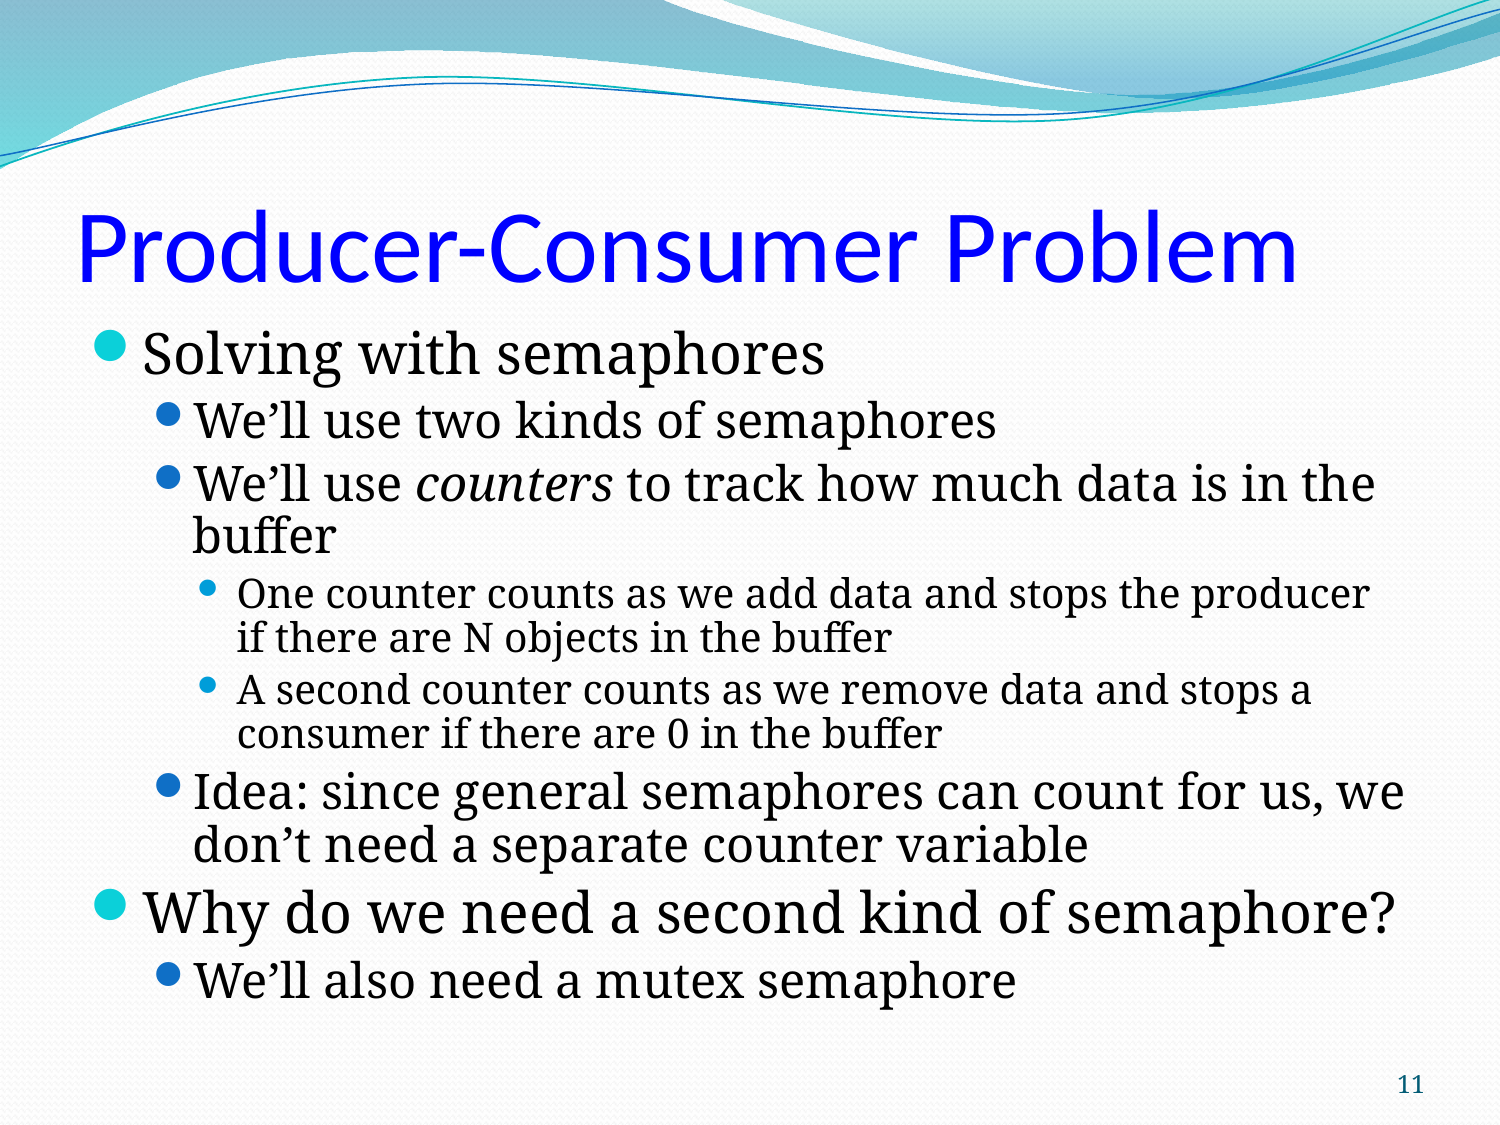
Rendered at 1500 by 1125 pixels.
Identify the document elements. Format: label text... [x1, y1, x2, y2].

title Producer-Consumer Problem [75, 115, 1425, 303]
slide_number 11 [1299, 1042, 1425, 1103]
list Solving with semaphores We’ll use two kinds of semaphores We’ll use counters to track how much data is in the buffer One counter counts as we add data and stops the producer if there are N objects in the buffer A second counter counts as we remove data and stops a consumer if there are 0 in the buffer Idea: since general semaphores can count for us, we don’t need a separate counter variable Why do we need a second kind of semaphore? We’ll also need a mutex semaphore [75, 317, 1425, 1038]
